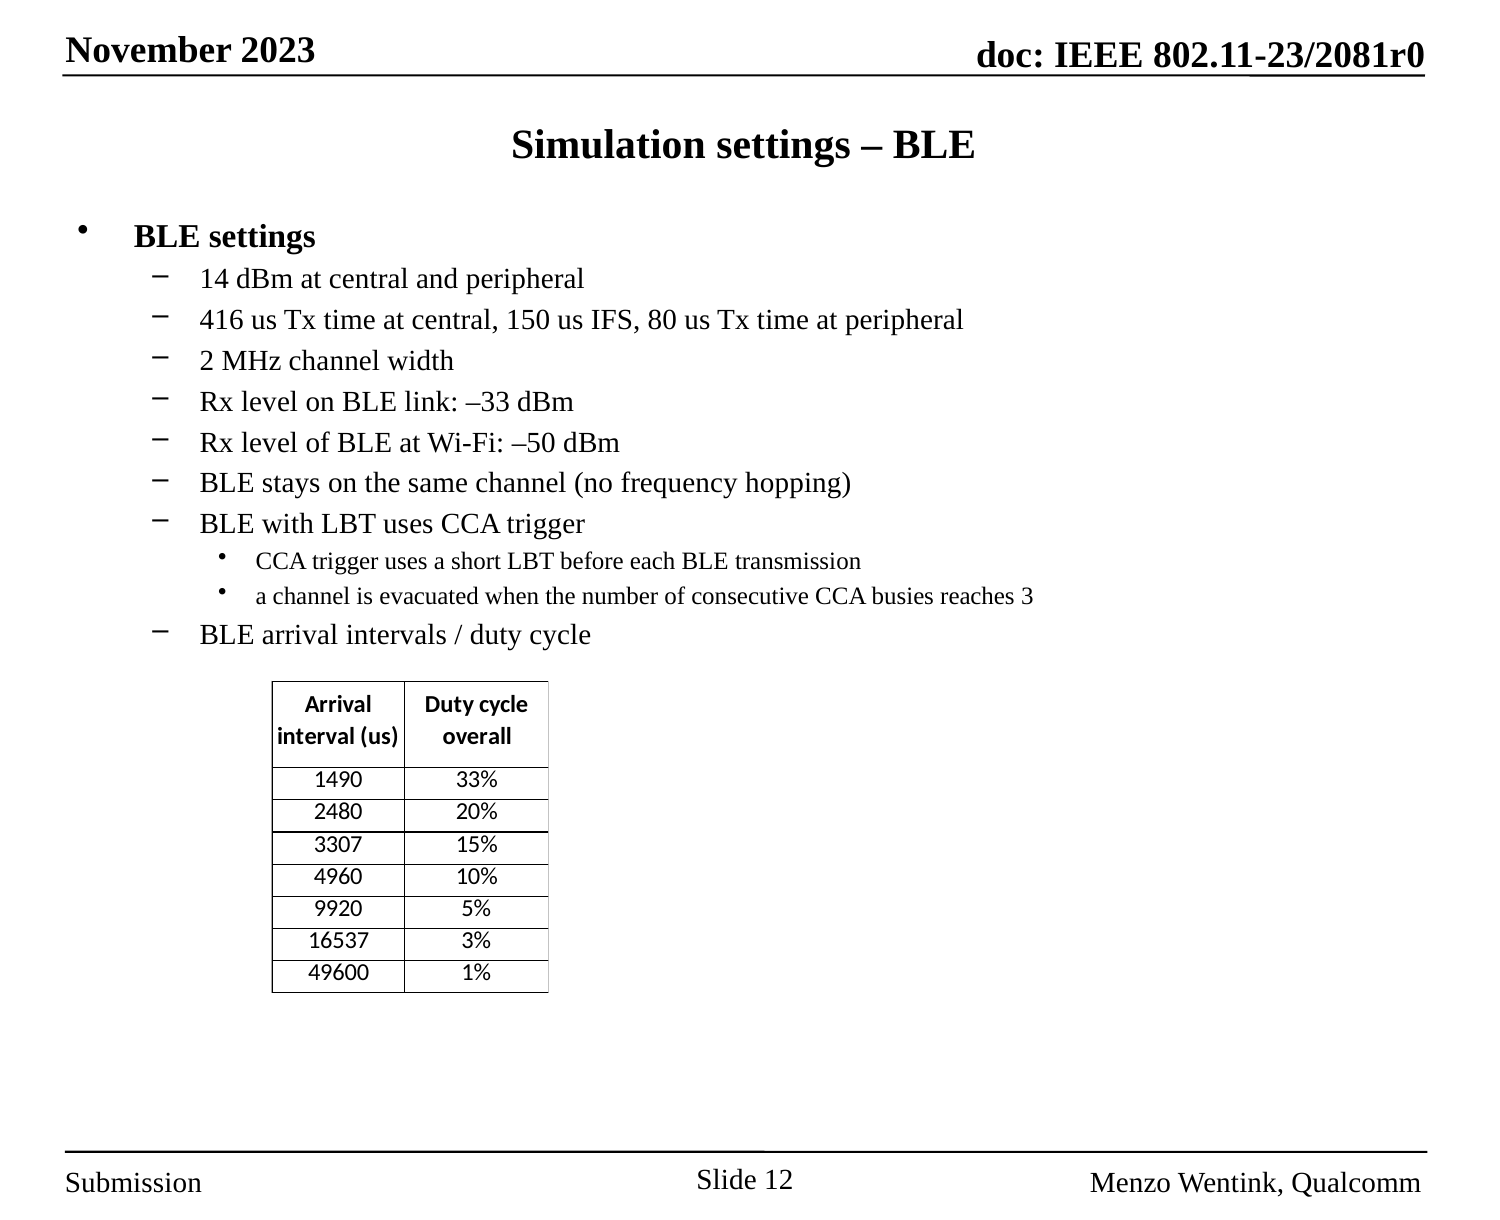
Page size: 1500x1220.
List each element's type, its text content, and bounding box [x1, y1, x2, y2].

list BLE settings 14 dBm at central and peripheral 416 us Tx time at central, 150 us IFS, 80 us Tx time at peripheral 2 MHz channel width Rx level on BLE link: –33 dBm Rx level of BLE at Wi-Fi: –50 dBm BLE stays on the same channel (no frequency hopping) BLE with LBT uses CCA trigger CCA trigger uses a short LBT before each BLE transmission a channel is evacuated when the number of consecutive CCA busies reaches 3 BLE arrival intervals / duty cycle [62, 206, 1426, 1148]
title Simulation settings – BLE [62, 78, 1426, 206]
picture [271, 680, 550, 994]
slide_number Slide 12 [693, 1160, 797, 1196]
